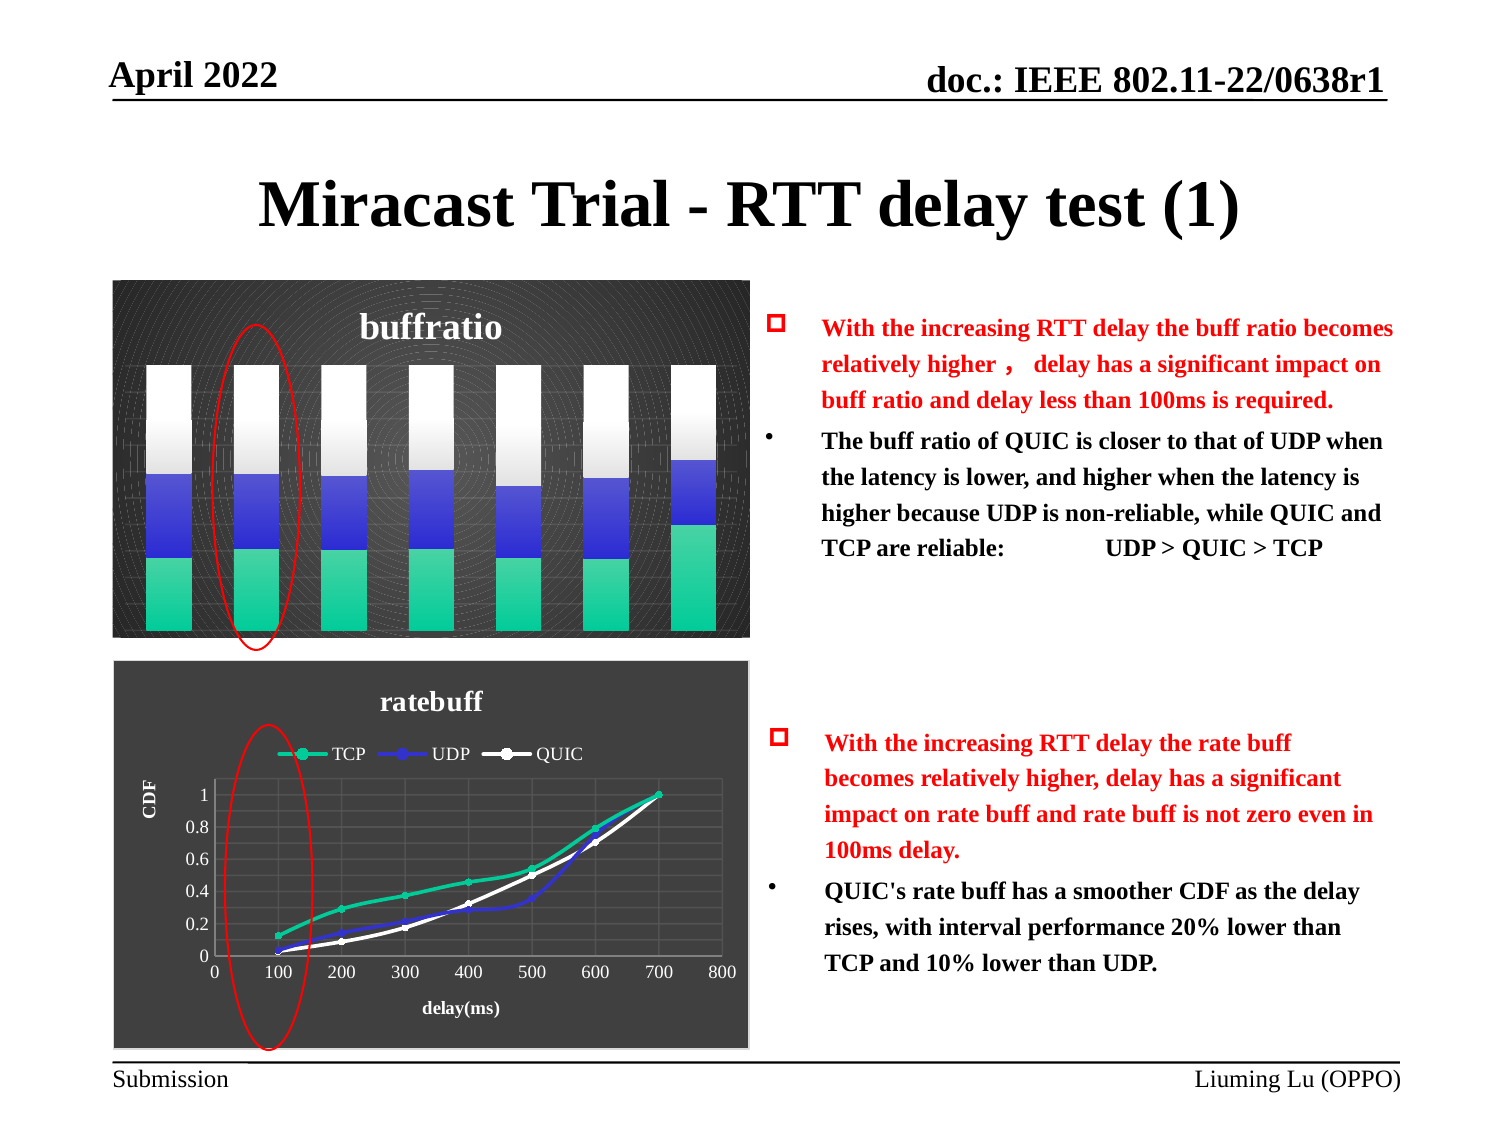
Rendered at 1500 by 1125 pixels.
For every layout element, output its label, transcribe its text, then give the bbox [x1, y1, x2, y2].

list With the increasing RTT delay the buff ratio becomes relatively higher，delay has a significant impact on buff ratio and delay less than 100ms is required. The buff ratio of QUIC is closer to that of UDP when the latency is lower, and higher when the latency is higher because UDP is non-reliable, while QUIC and TCP are reliable: UDP > QUIC > TCP [754, 297, 1425, 620]
chart [112, 659, 751, 1051]
text_box With the increasing RTT delay the rate buff becomes relatively higher, delay has a significant impact on rate buff and rate buff is not zero even in 100ms delay. QUIC's rate buff has a smoother CDF as the delay rises, with interval performance 20% lower than TCP and 10% lower than UDP. [753, 712, 1391, 1125]
footer Liuming Lu (OPPO) [949, 1061, 1402, 1093]
text_box [246, 646, 266, 650]
title Miracast Trial - RTT delay test (1) [112, 112, 1388, 288]
chart [112, 280, 751, 638]
